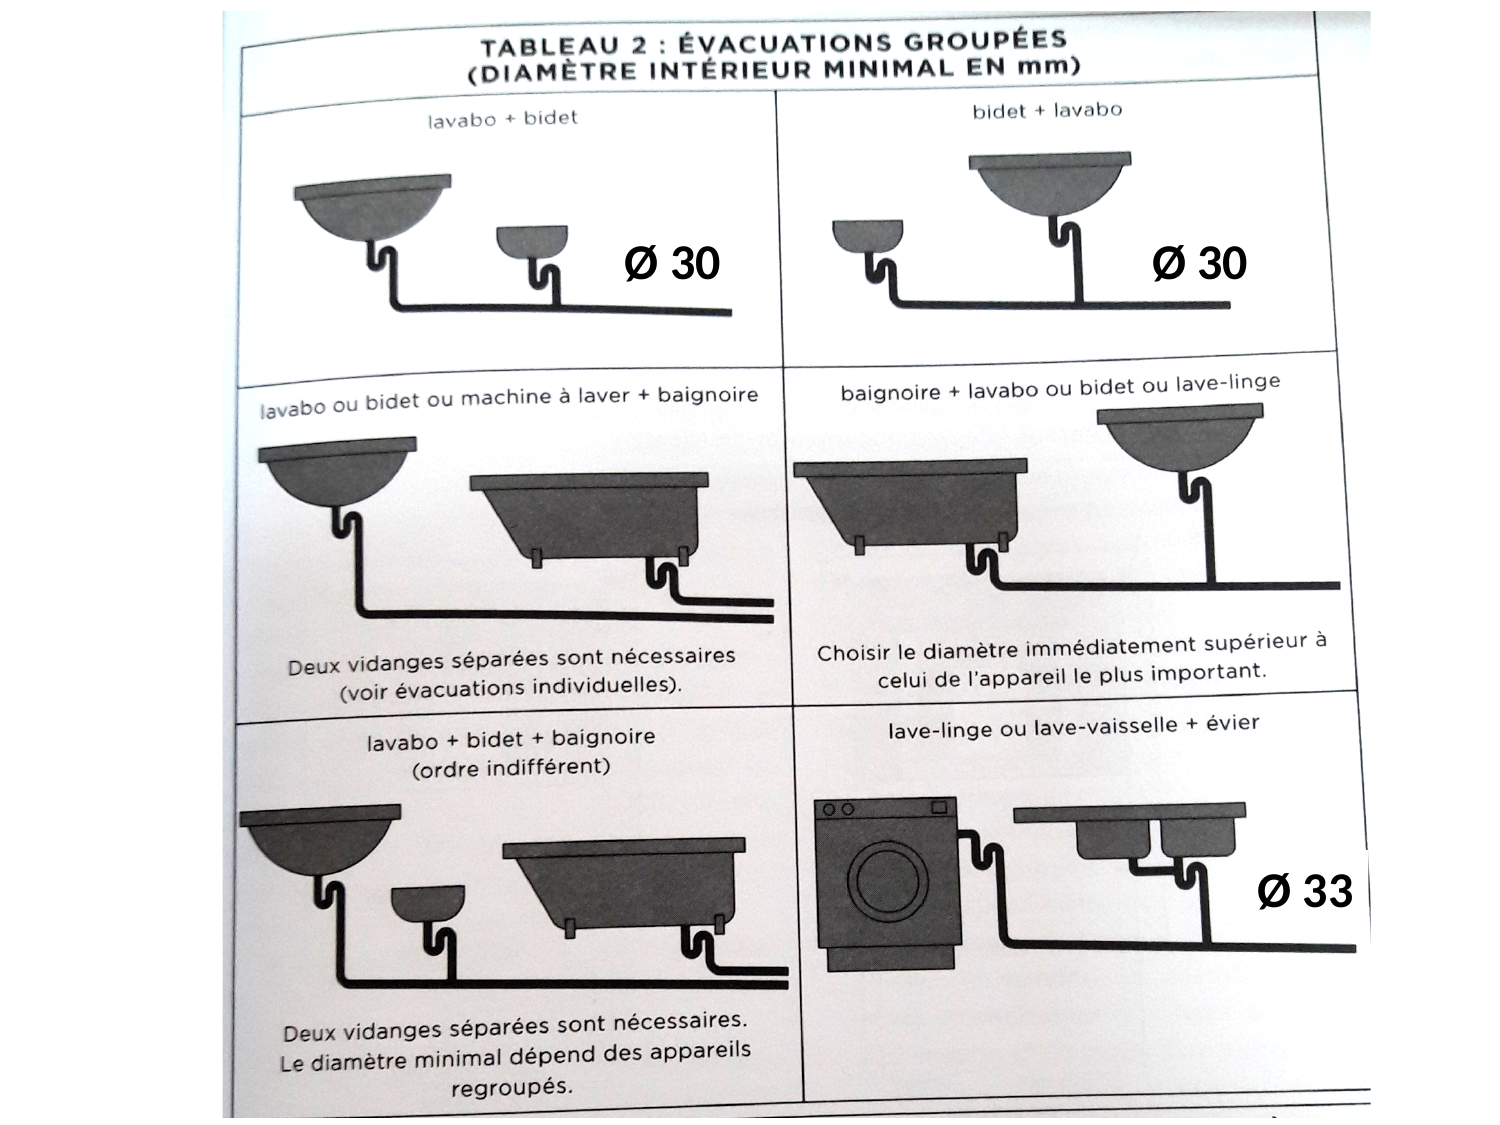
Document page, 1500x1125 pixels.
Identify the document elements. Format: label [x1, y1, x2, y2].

picture [222, 11, 1371, 1118]
